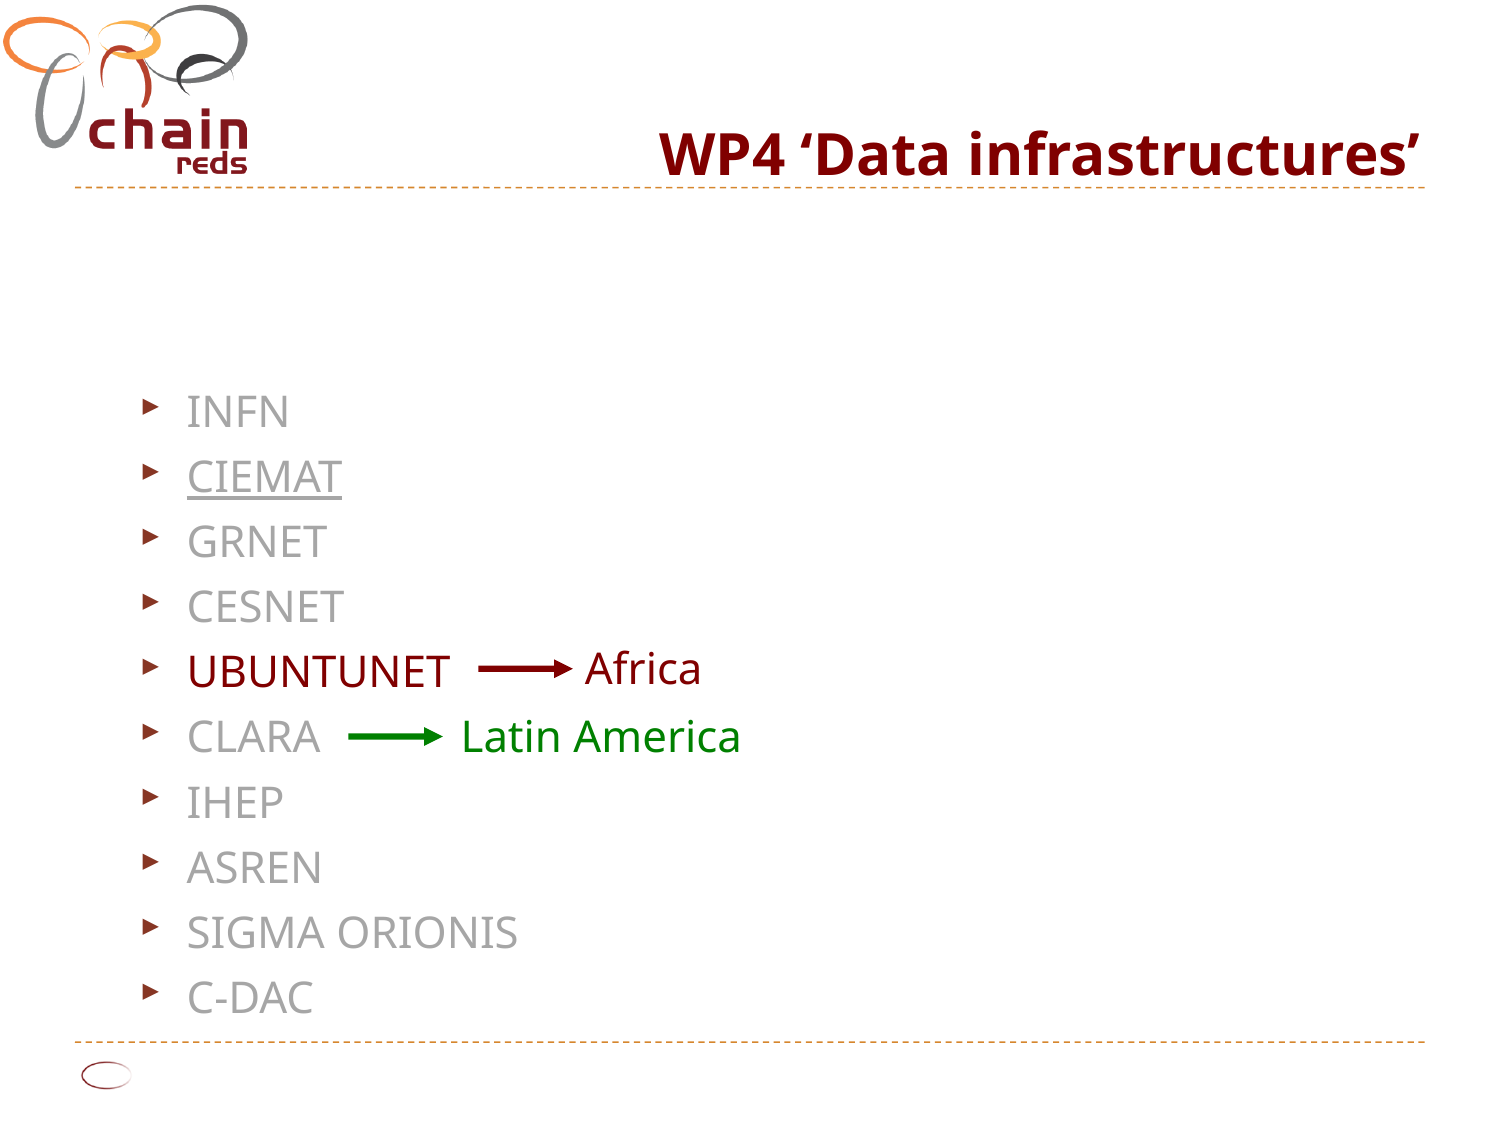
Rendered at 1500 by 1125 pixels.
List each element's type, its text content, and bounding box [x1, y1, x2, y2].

picture [76, 1055, 135, 1094]
text_box Latin America [445, 701, 757, 769]
text_box Africa [569, 633, 718, 701]
text_box [478, 662, 569, 676]
text_box WP4 ‘Data infrastructures’ [112, 7, 1436, 195]
picture [0, 0, 254, 179]
text_box INFN CIEMAT GRNET CESNET UBUNTUNET CLARA IHEP ASREN SIGMA ORIONIS C-DAC [50, 231, 1438, 1035]
text_box [348, 730, 443, 743]
